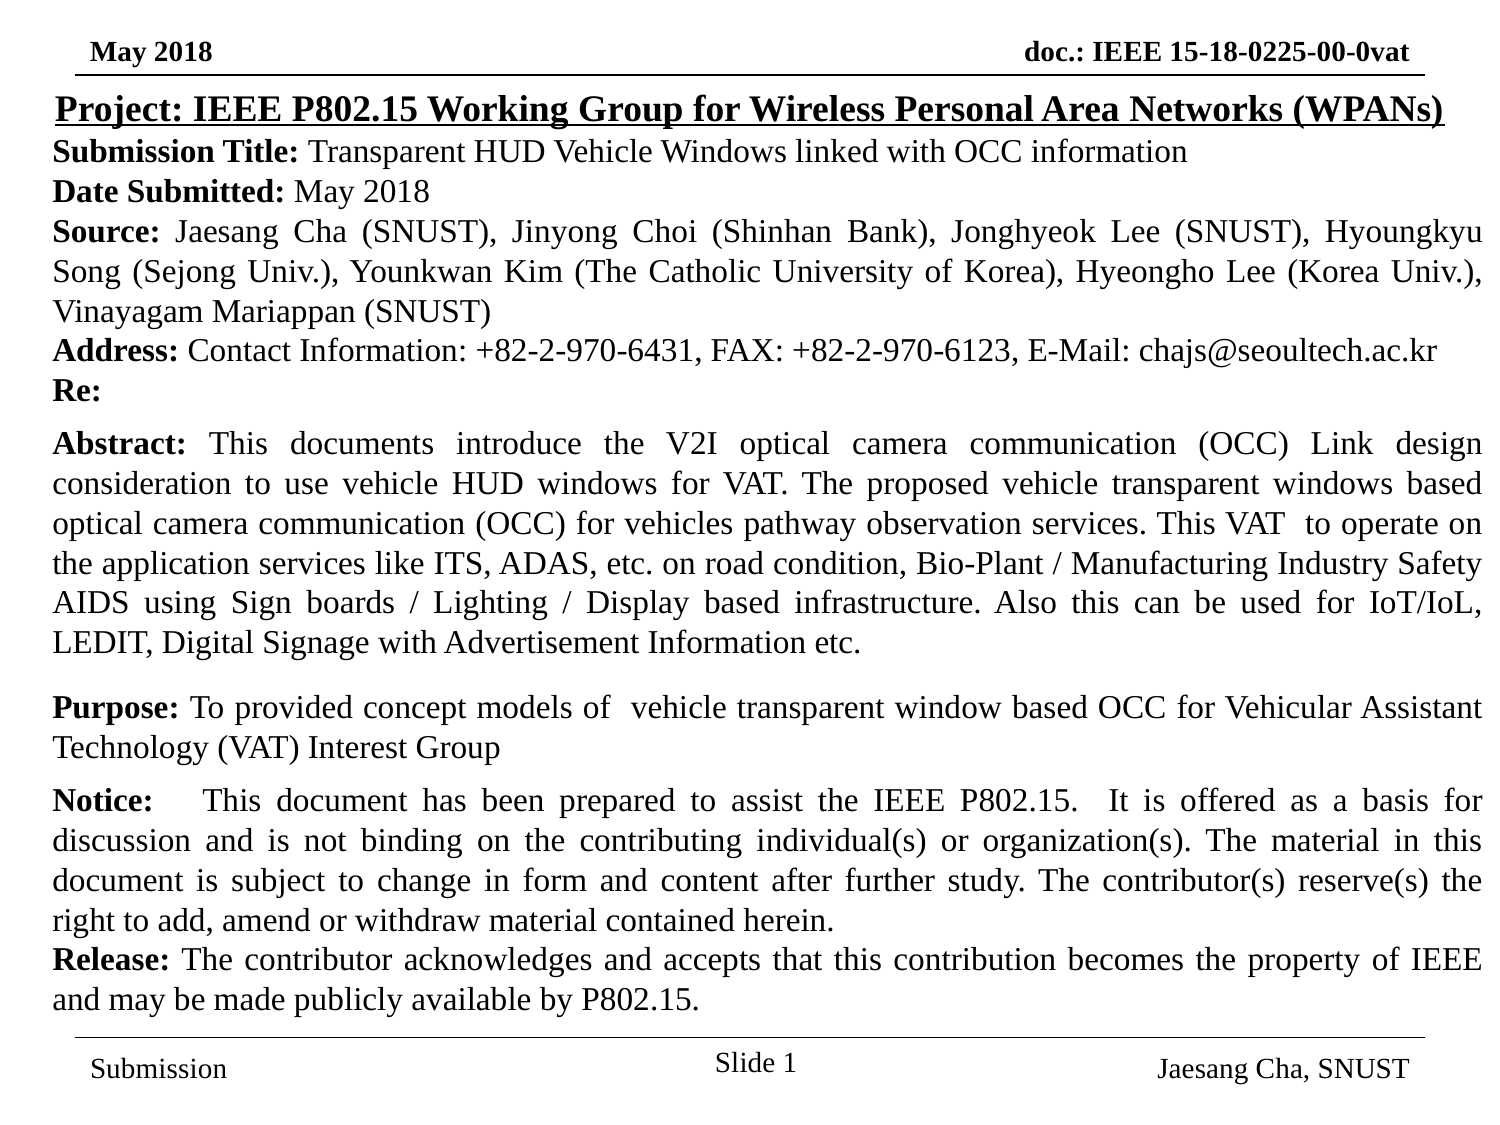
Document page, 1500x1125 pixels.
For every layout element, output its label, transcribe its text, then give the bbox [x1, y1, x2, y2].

text_box Slide 1 [700, 1035, 813, 1086]
text_box Project: IEEE P802.15 Working Group for Wireless Personal Area Networks (WPANs) Submission Title: Transparent HUD Vehicle Windows linked with OCC information Date Submitted: May 2018 Source: Jaesang Cha (SNUST), Jinyong Choi (Shinhan Bank), Jonghyeok Lee (SNUST), Hyoungkyu Song (Sejong Univ.), Younkwan Kim (The Catholic University of Korea), Hyeongho Lee (Korea Univ.), Vinayagam Mariappan (SNUST) Address: Contact Information: +82-2-970-6431, FAX: +82-2-970-6123, E-Mail: chajs@seoultech.ac.kr Re: Abstract: This documents introduce the V2I optical camera communication (OCC) Link design consideration to use vehicle HUD windows for VAT. The proposed vehicle transparent windows based optical camera communication (OCC) for vehicles pathway observation services. This VAT to operate on the application services like ITS, ADAS, etc. on road condition, Bio-Plant / Manufacturing Industry Safety AIDS using Sign boards / Lighting / Display based infrastructure. Also this can be used for IoT/IoL, LEDIT, Digital Signage with Advertisement Information etc. Purpose: To provided concept models of vehicle transparent window based OCC for Vehicular Assistant Technology (VAT) Interest Group Notice: This document has been prepared to assist the IEEE P802.15. It is offered as a basis for discussion and is not binding on the contributing individual(s) or organization(s). The material in this document is subject to change in form and content after further study. The contributor(s) reserve(s) the right to add, amend or withdraw material contained herein. Release: The contributor acknowledges and accepts that this contribution becomes the property of IEEE and may be made publicly available by P802.15. [0, 76, 1500, 1025]
